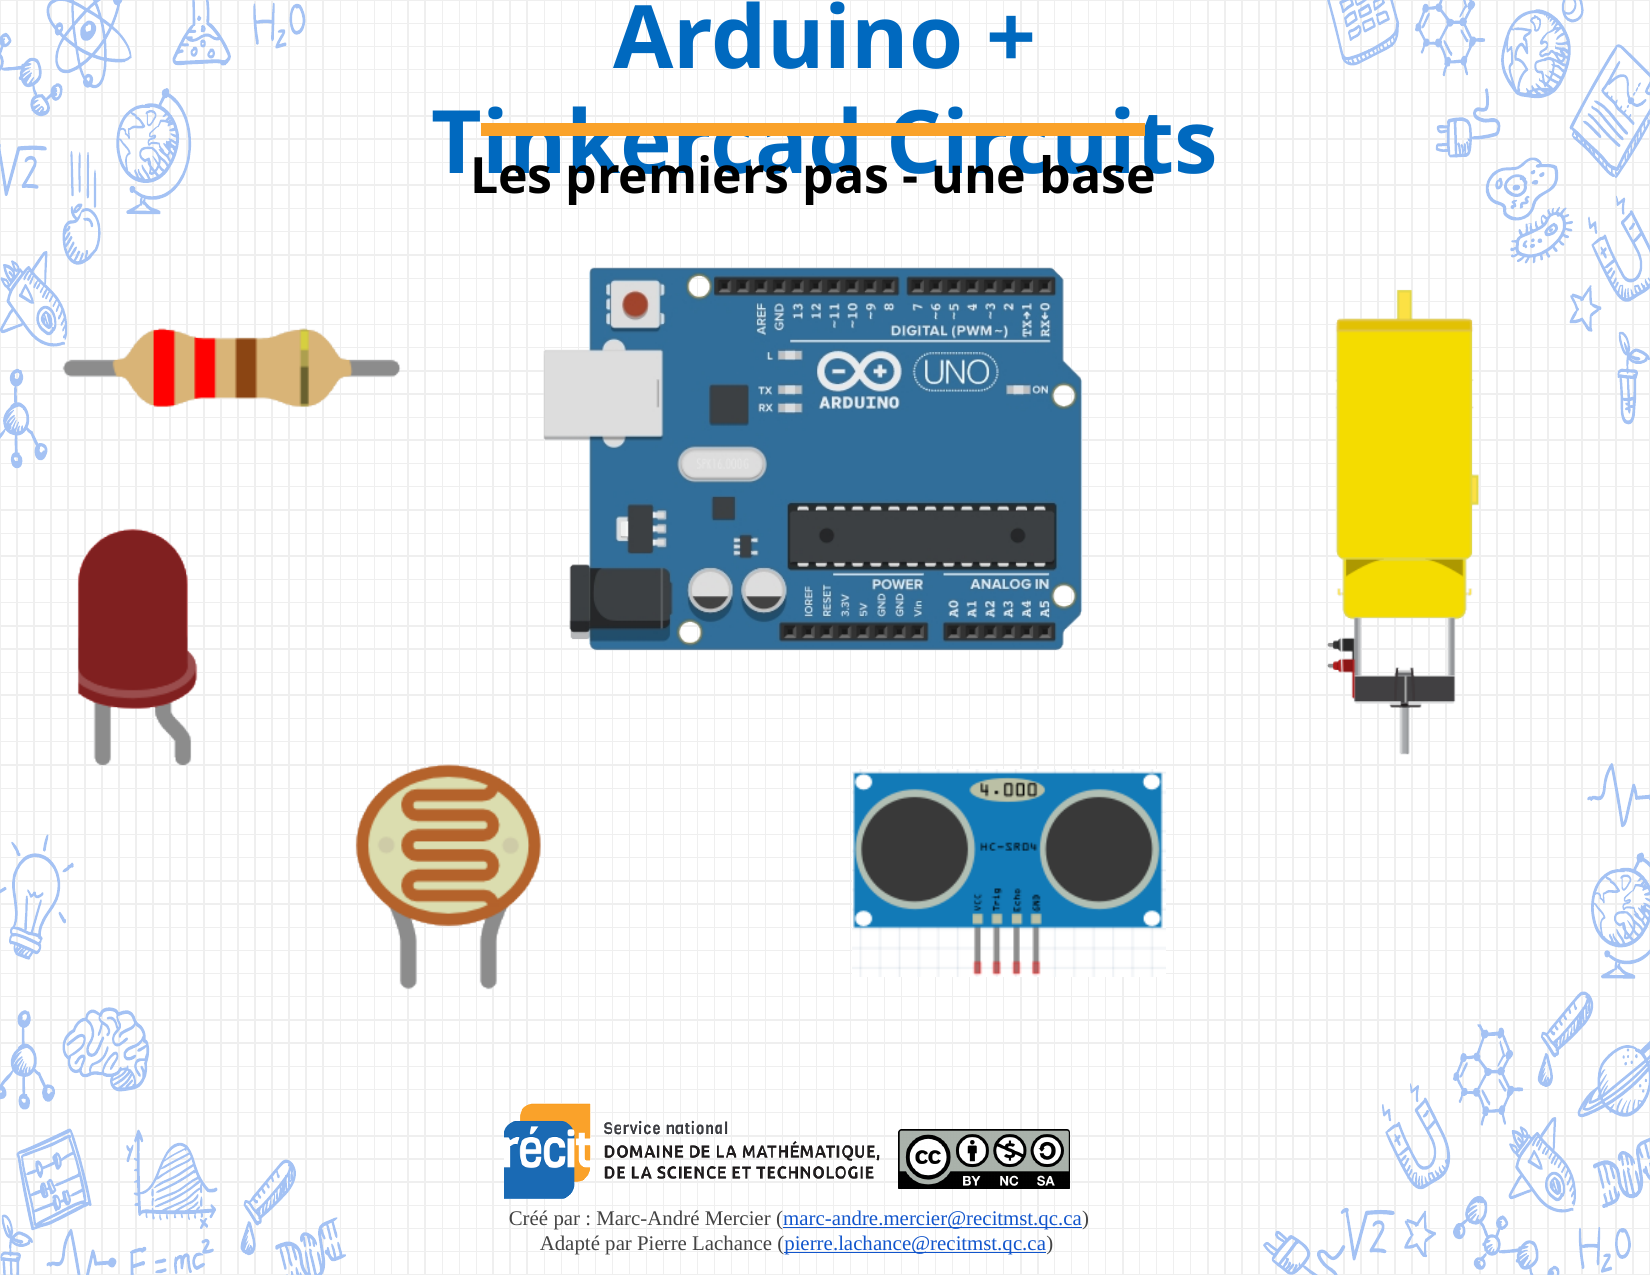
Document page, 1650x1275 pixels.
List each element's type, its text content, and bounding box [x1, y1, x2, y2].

picture [49, 511, 229, 789]
title Arduino + Tinkercad Circuits [406, 41, 1244, 130]
picture [539, 263, 1086, 655]
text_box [359, 1091, 1239, 1257]
picture [1250, 268, 1579, 775]
picture [27, 286, 436, 445]
picture [852, 769, 1166, 977]
title Les premiers pas - une base [331, 138, 1295, 208]
picture [331, 752, 561, 1013]
